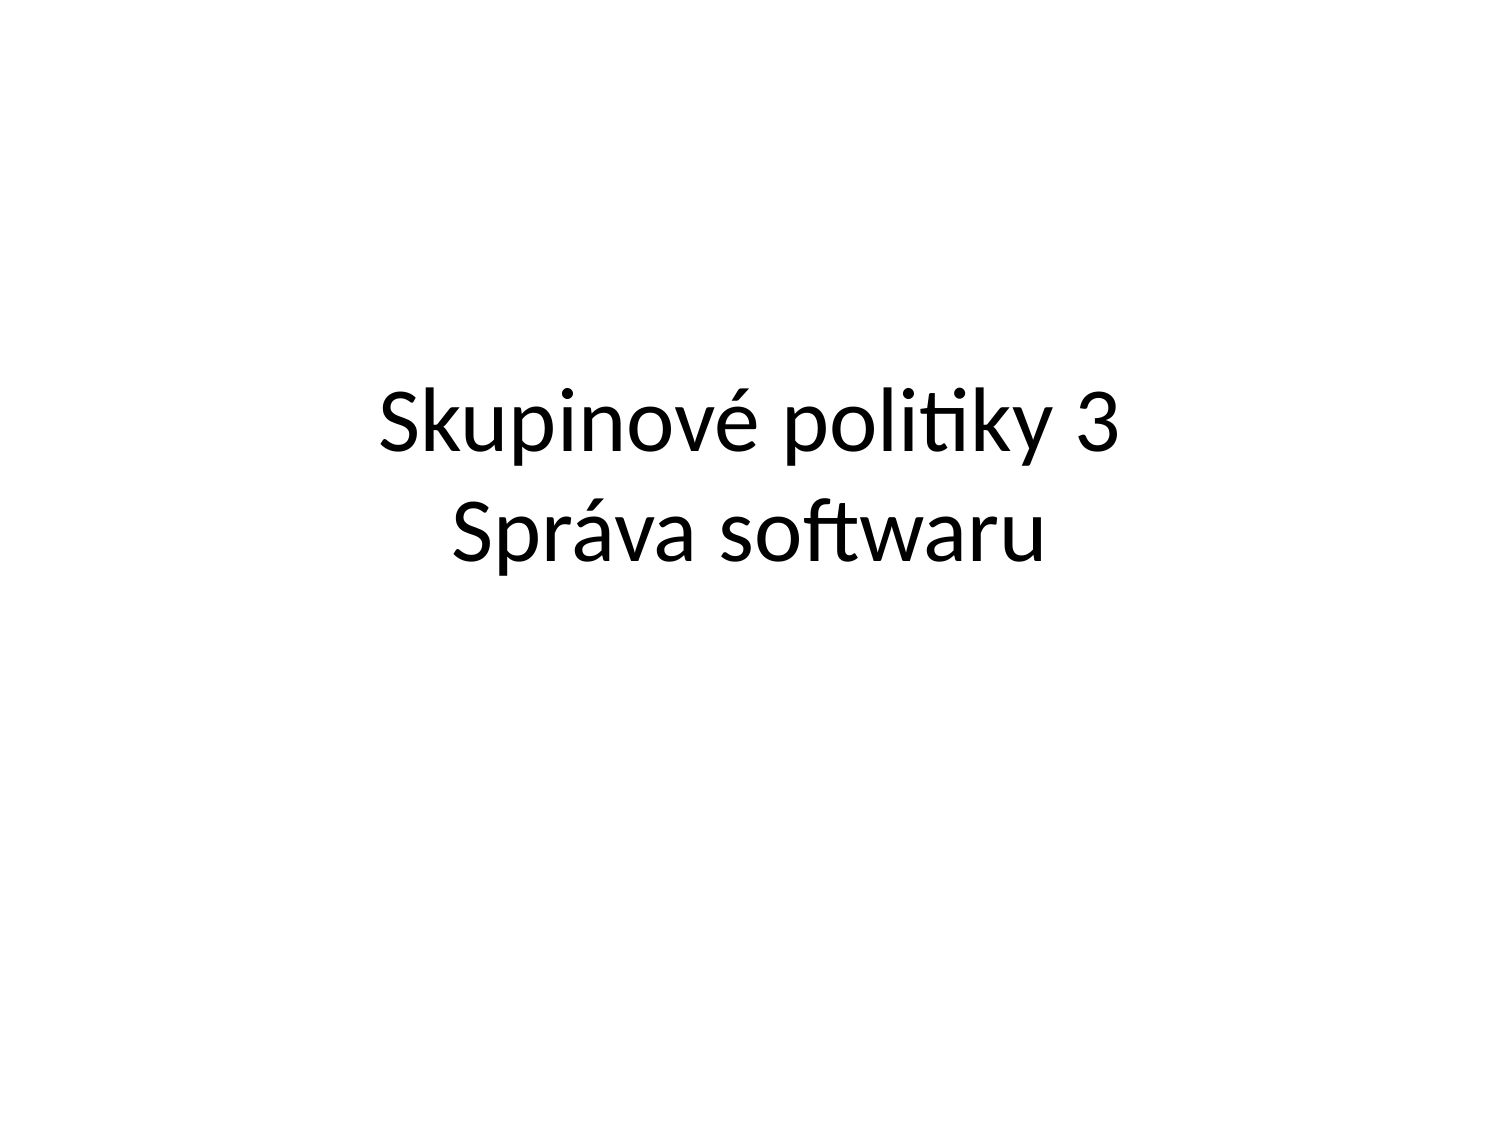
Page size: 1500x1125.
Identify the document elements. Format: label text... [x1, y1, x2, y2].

title Skupinové politiky 3 Správa softwaru [112, 349, 1388, 591]
